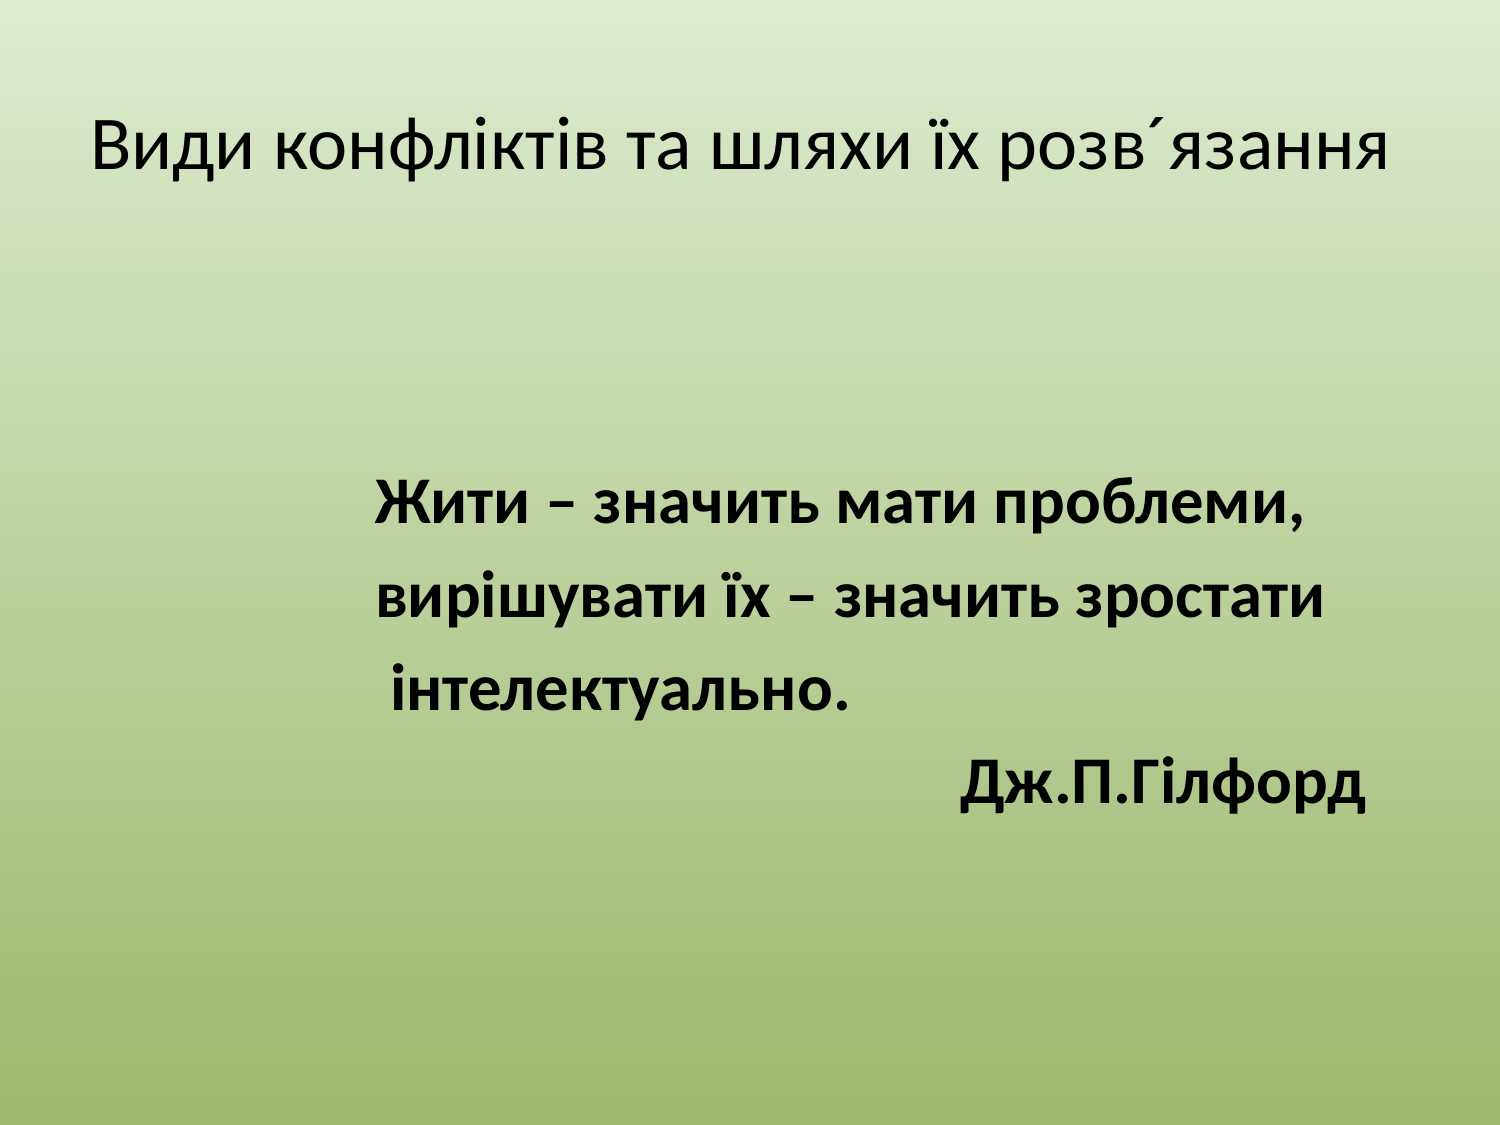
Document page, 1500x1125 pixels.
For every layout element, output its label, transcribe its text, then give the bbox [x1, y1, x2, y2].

list Жити – значить мати проблеми, вирішувати їх – значить зростати інтелектуально. Дж.П.Гілфорд [75, 262, 1425, 1005]
title Види конфліктів та шляхи їх розв´язання [75, 45, 1425, 233]
